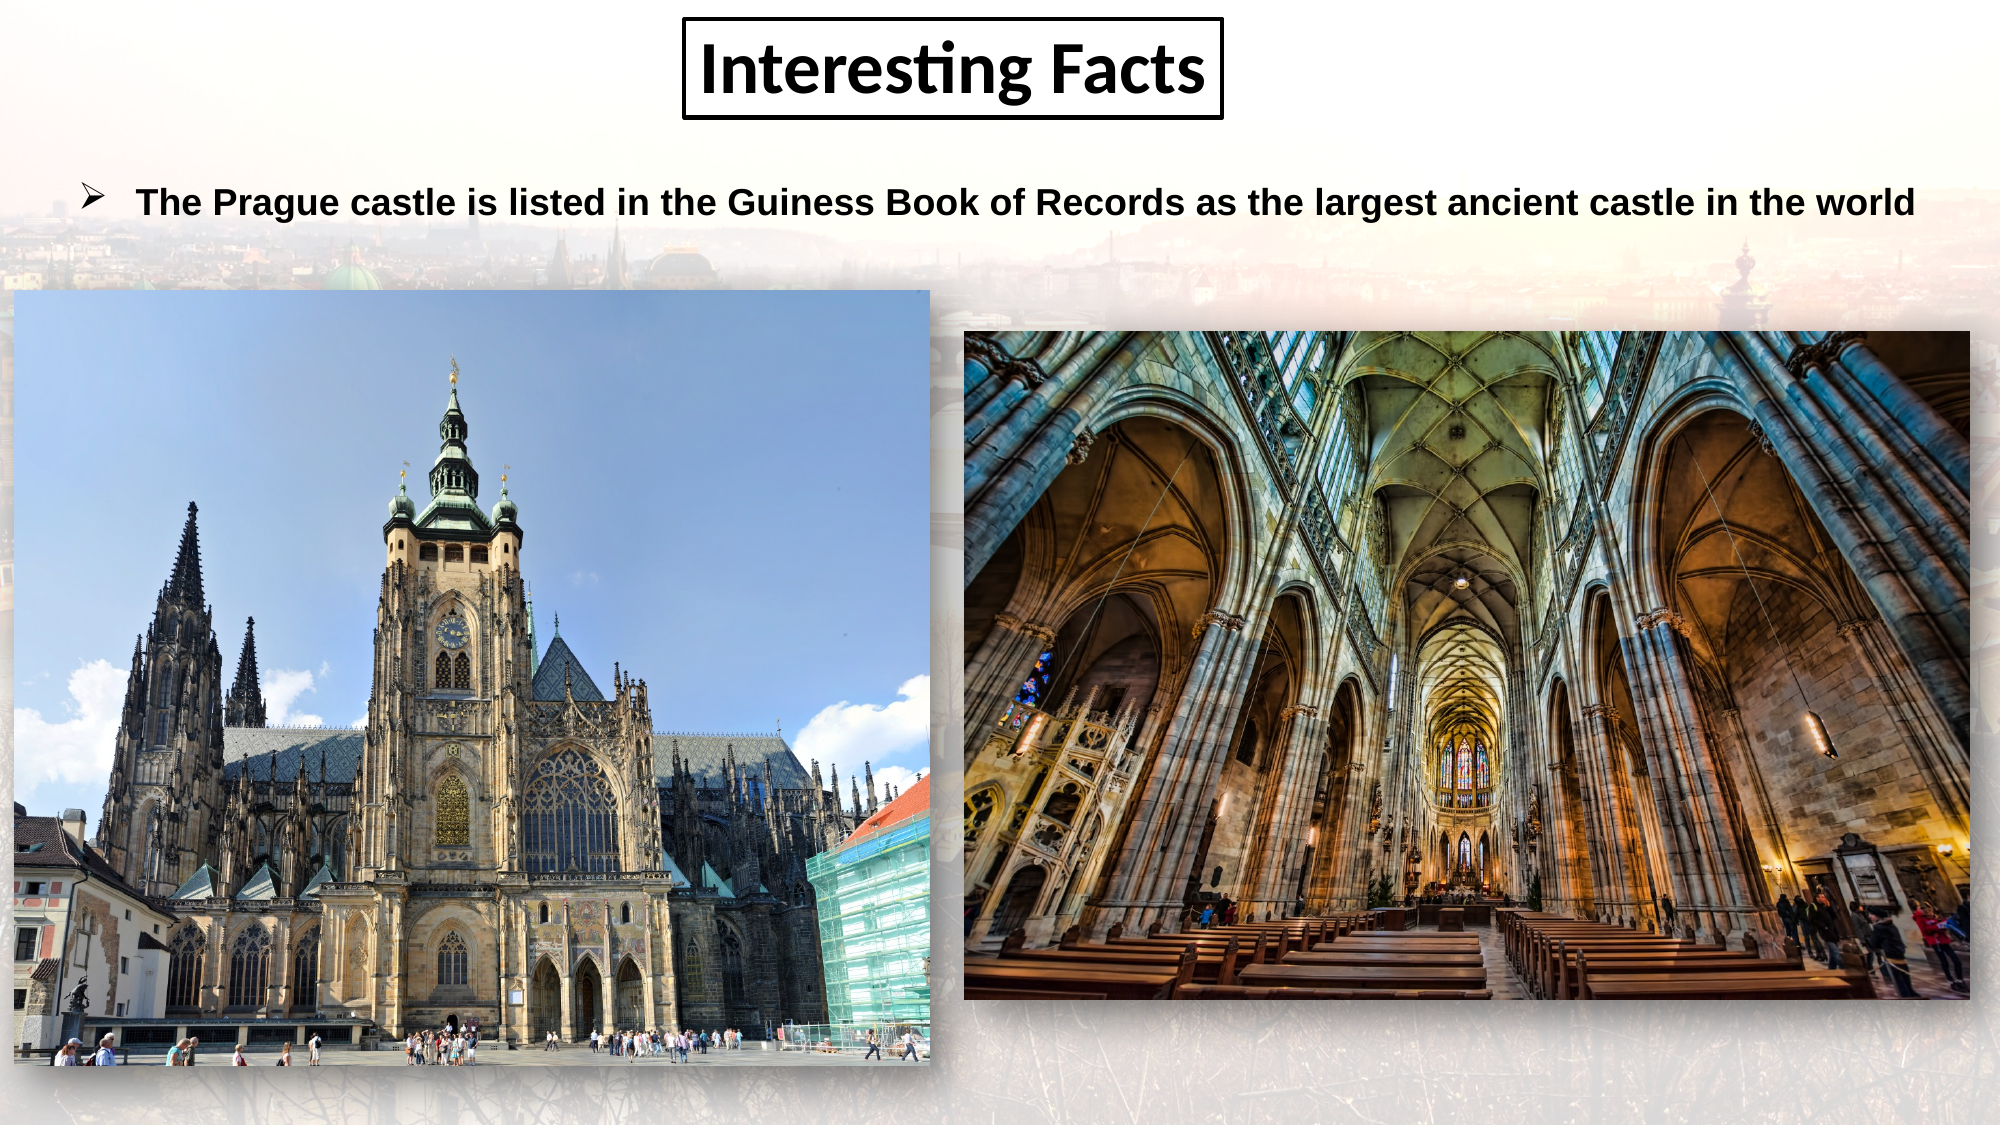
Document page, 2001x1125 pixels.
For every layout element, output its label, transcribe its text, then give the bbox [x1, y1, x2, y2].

text_box The Prague castle is listed in the Guiness Book of Records as the largest ancient castle in the world [63, 174, 1934, 231]
picture [964, 330, 1970, 1000]
picture [14, 290, 931, 1067]
text_box Interesting Facts [682, 17, 1224, 120]
